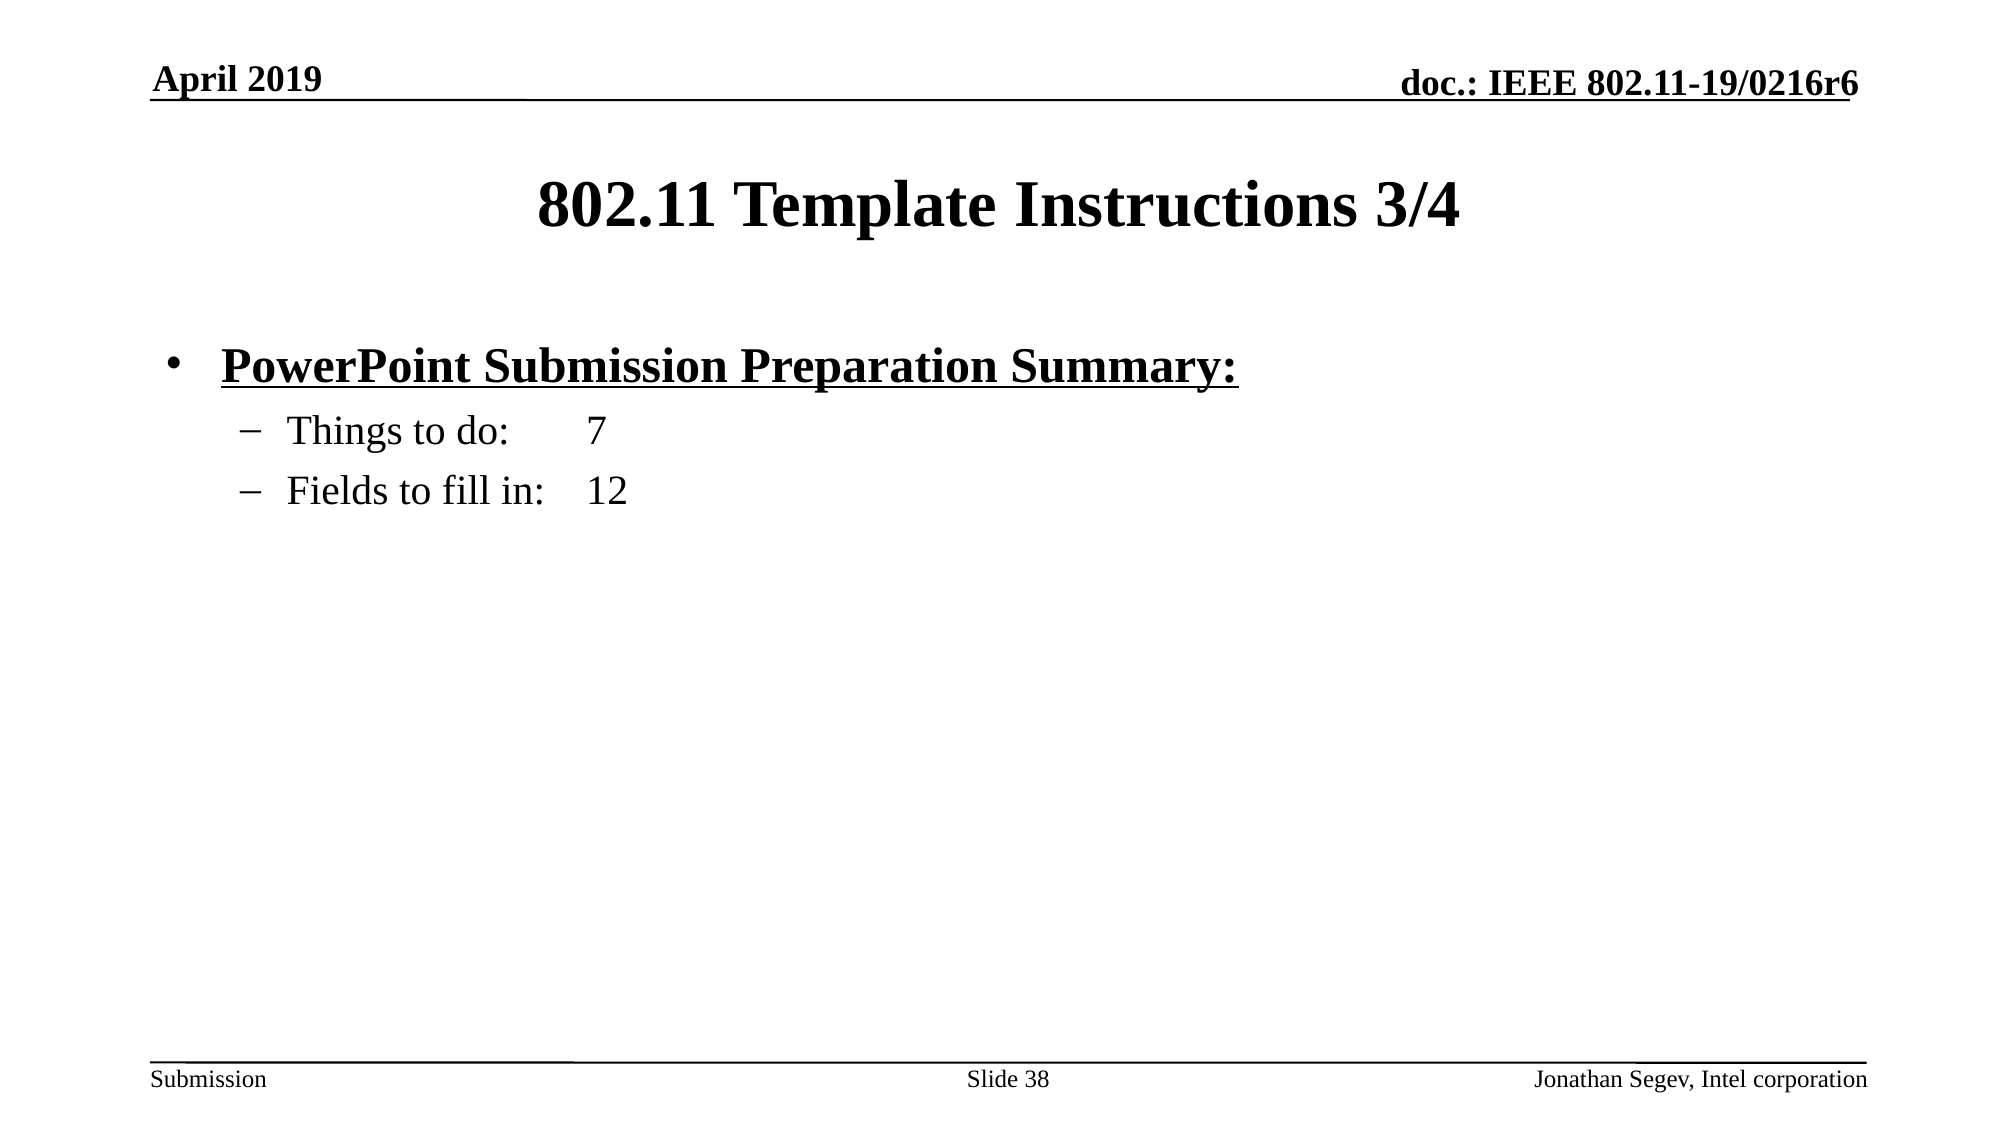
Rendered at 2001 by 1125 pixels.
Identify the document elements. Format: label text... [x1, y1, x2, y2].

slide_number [152, 54, 563, 100]
slide_number Slide 38 [950, 1061, 1067, 1123]
title 802.11 Template Instructions 3/4 [149, 112, 1850, 288]
footer Jonathan Segev, Intel corporation [1171, 1061, 1869, 1093]
list PowerPoint Submission Preparation Summary: Things to do: 7 Fields to fill in: 12 [149, 324, 1850, 1000]
